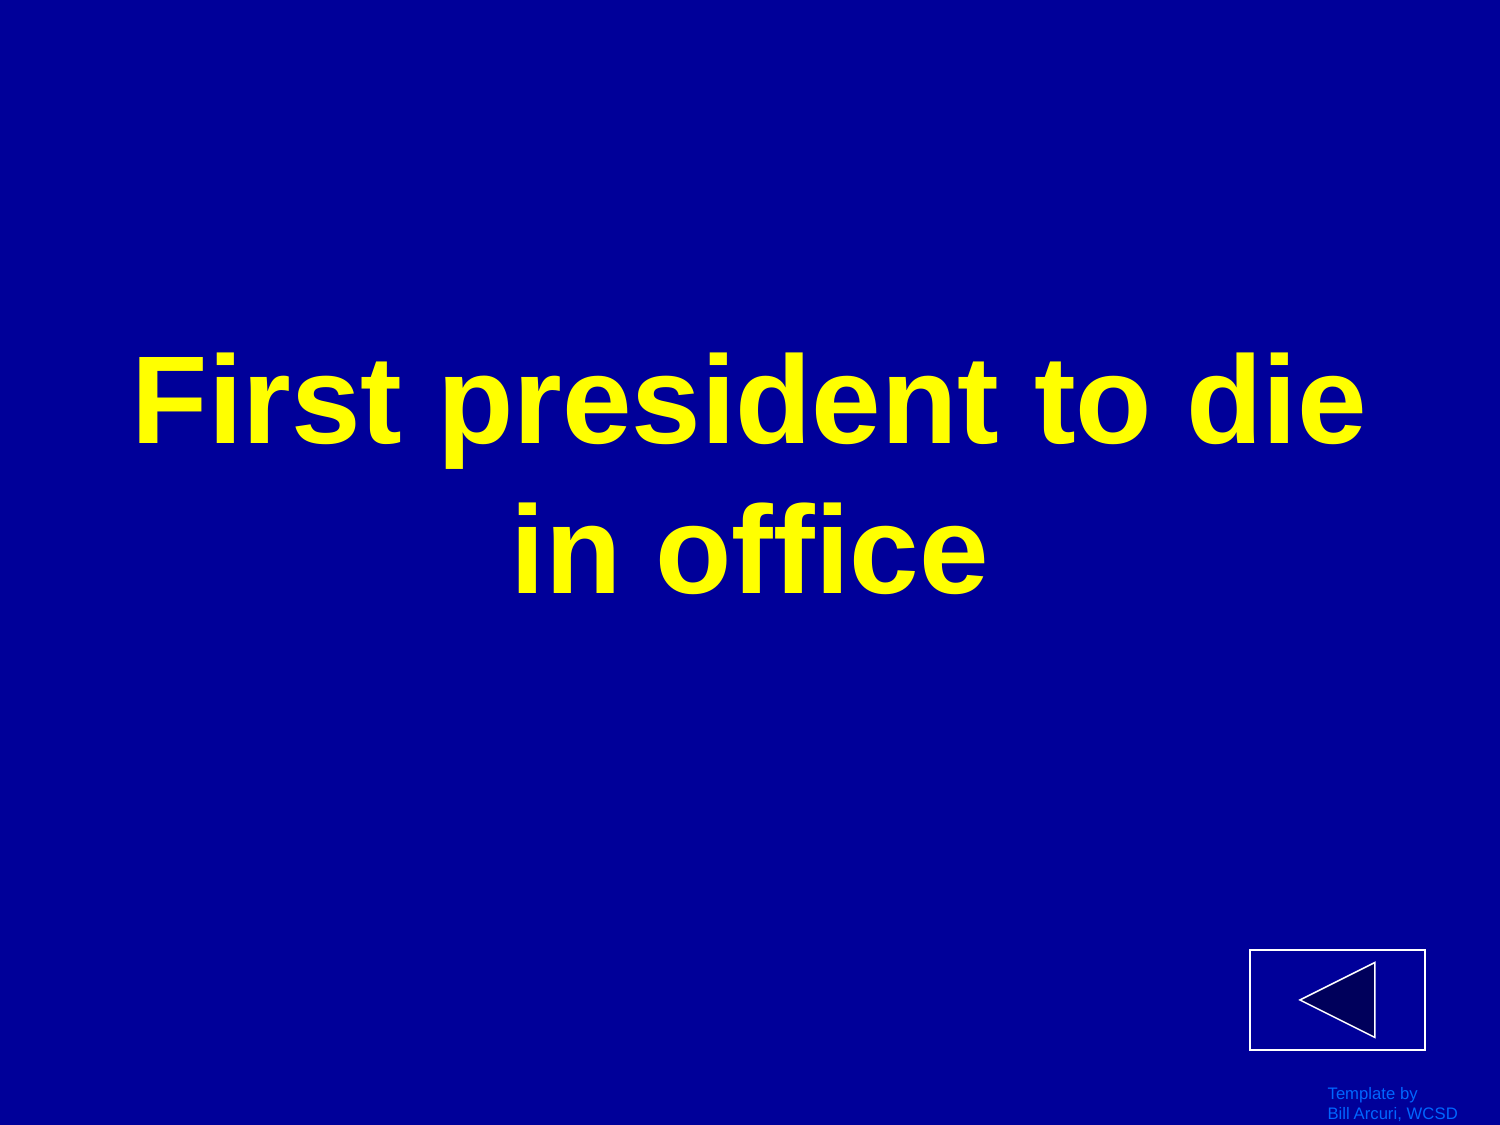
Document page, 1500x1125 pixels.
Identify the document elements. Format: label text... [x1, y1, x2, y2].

text_box [1250, 950, 1426, 1051]
title First president to die in office [112, 374, 1388, 563]
slide_number Template by Bill Arcuri, WCSD [1312, 1074, 1476, 1125]
